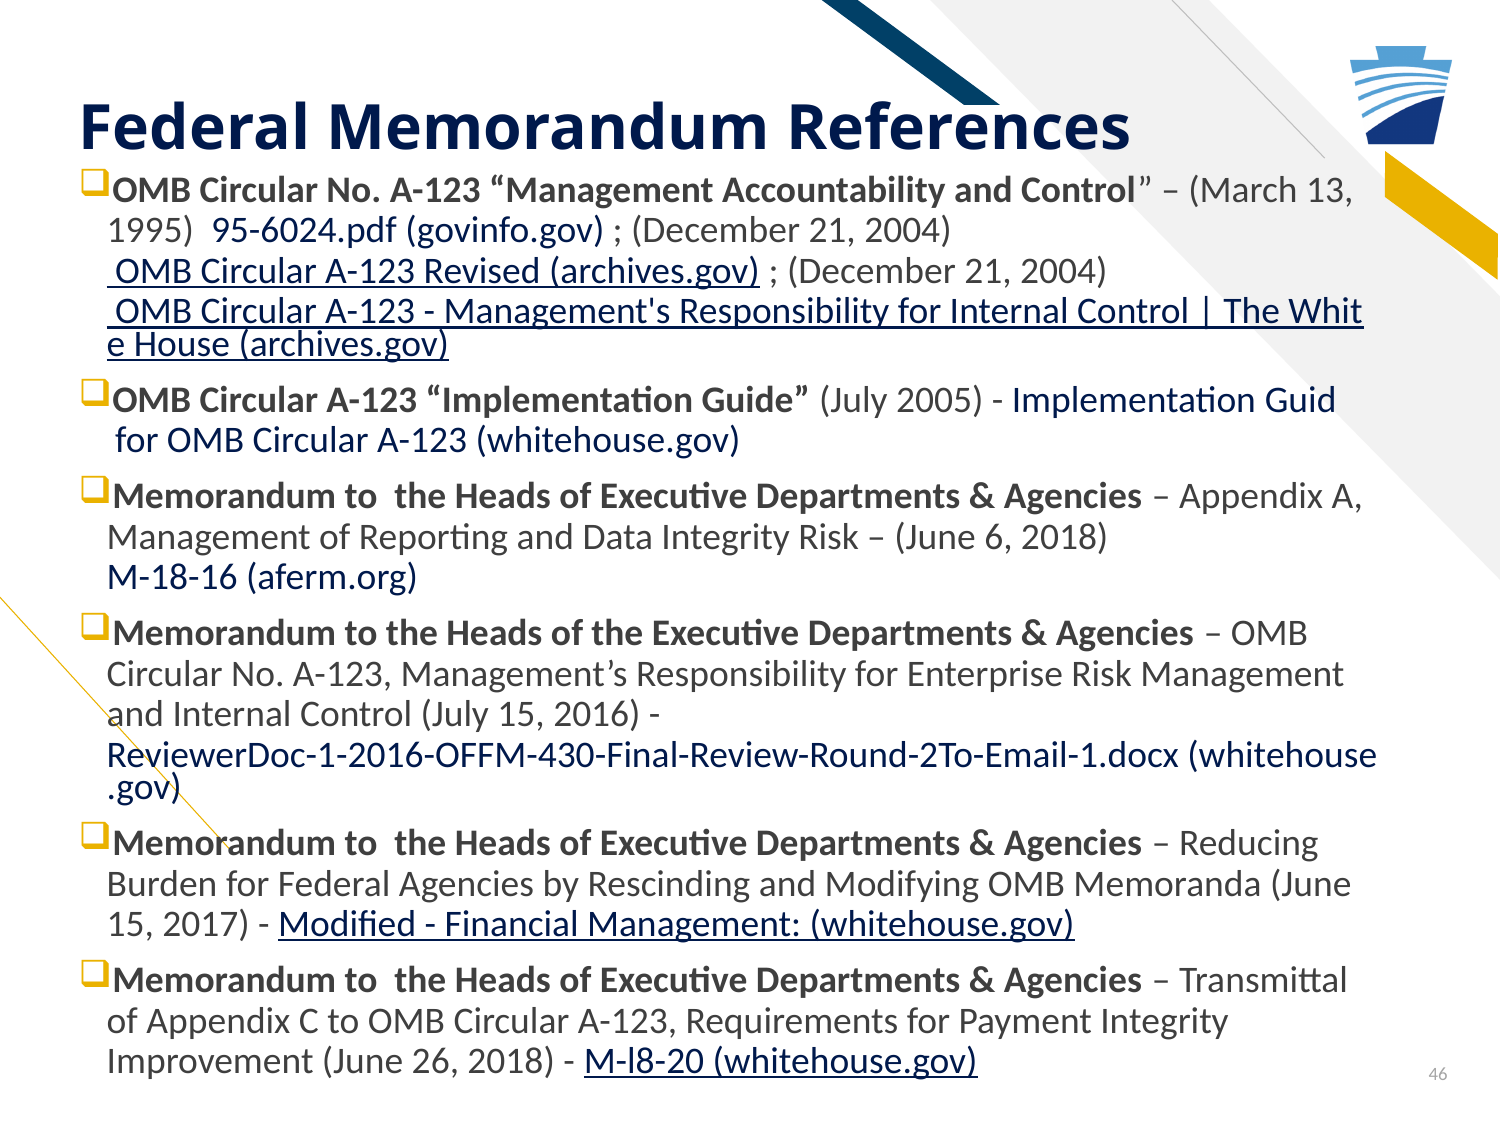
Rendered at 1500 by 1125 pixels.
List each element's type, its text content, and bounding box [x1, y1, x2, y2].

title Federal Memorandum References [63, 34, 1235, 162]
slide_number 46 [1371, 1042, 1463, 1103]
picture [1343, 29, 1455, 150]
list OMB Circular No. A-123 “Management Accountability and Control” – (March 13, 1995) 95-6024.pdf (govinfo.gov) ; (December 21, 2004) OMB Circular A-123 Revised (archives.gov) ; (December 21, 2004) OMB Circular A-123 - Management's Responsibility for Internal Control | The White House (archives.gov) OMB Circular A-123 “Implementation Guide” (July 2005) - Implementation Guid for OMB Circular A-123 (whitehouse.gov) Memorandum to the Heads of Executive Departments & Agencies – Appendix A, Management of Reporting and Data Integrity Risk – (June 6, 2018) M-18-16 (aferm.org) Memorandum to the Heads of the Executive Departments & Agencies – OMB Circular No. A-123, Management’s Responsibility for Enterprise Risk Management and Internal Control (July 15, 2016) - ReviewerDoc-1-2016-OFFM-430-Final-Review-Round-2To-Email-1.docx (whitehouse.gov) Memorandum to the Heads of Executive Departments & Agencies – Reducing Burden for Federal Agencies by Rescinding and Modifying OMB Memoranda (June 15, 2017) - Modified - Financial Management: (whitehouse.gov) Memorandum to the Heads of Executive Departments & Agencies – Transmittal of Appendix C to OMB Circular A-123, Requirements for Payment Integrity Improvement (June 26, 2018) - M-l8-20 (whitehouse.gov) [63, 162, 1397, 1043]
